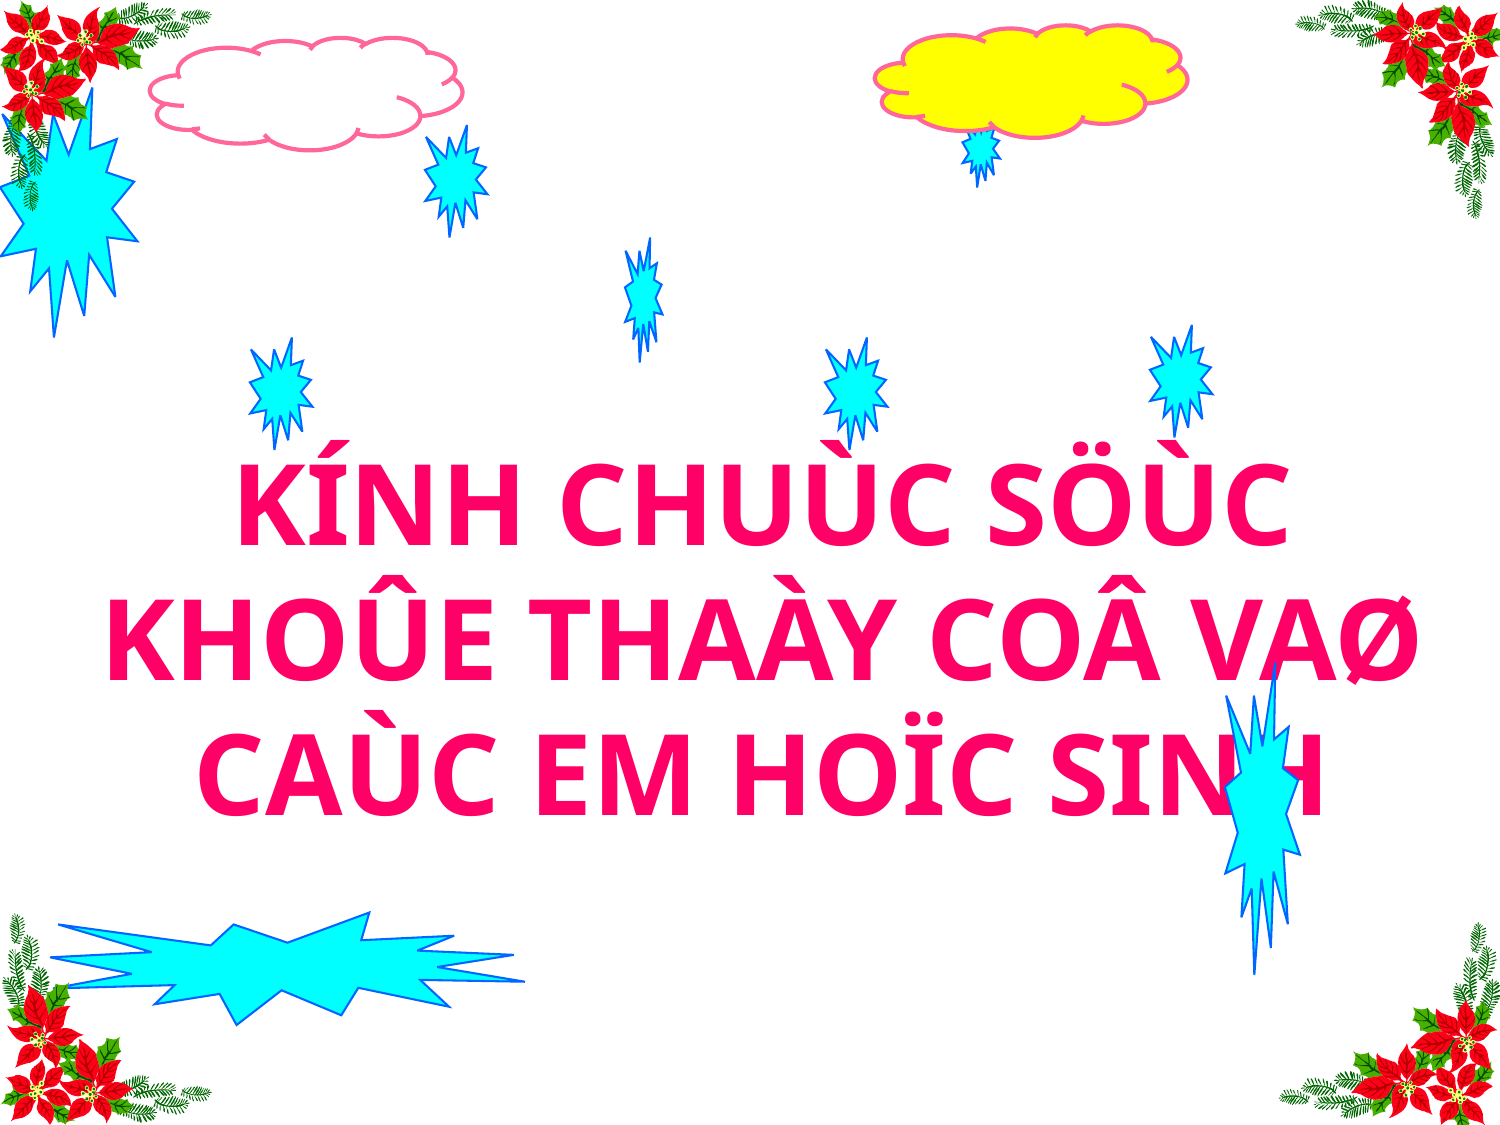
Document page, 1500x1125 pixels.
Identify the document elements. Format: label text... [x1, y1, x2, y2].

text_box [872, 23, 1190, 85]
picture [0, 0, 213, 213]
text_box KÍNH CHUÙC SÖÙC KHOÛE THAÀY COÂ VAØ CAÙC EM HOÏC SINH [1305, 425, 1450, 846]
text_box [218, 35, 463, 85]
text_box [0, 87, 1301, 1026]
picture [0, 912, 213, 1125]
picture [1287, 0, 1500, 213]
picture [1287, 912, 1500, 1125]
